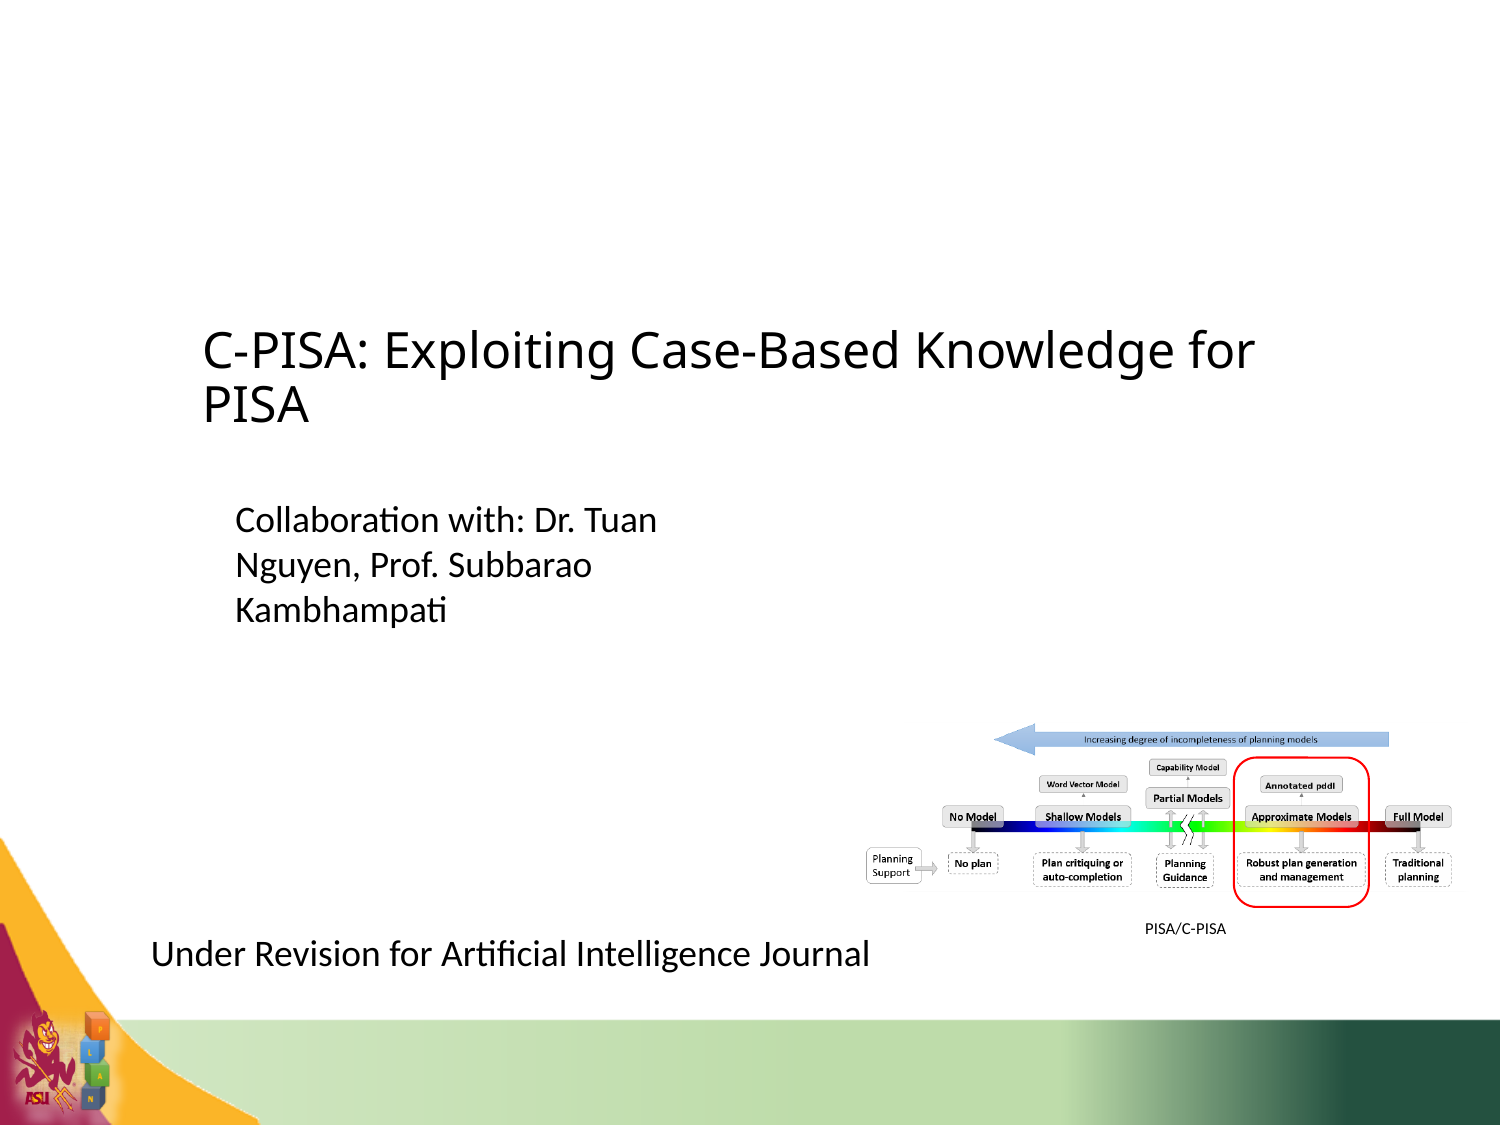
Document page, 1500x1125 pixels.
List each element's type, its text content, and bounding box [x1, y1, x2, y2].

text_box Under Revision for Artificial Intelligence Journal [136, 921, 905, 982]
text_box Collaboration with: Dr. Tuan Nguyen, Prof. Subbarao Kambhampati [220, 487, 781, 683]
text_box C-PISA: Exploiting Case-Based Knowledge for PISA [187, 228, 1349, 532]
text_box [5, 1016, 120, 1125]
picture [0, 0, 1500, 1125]
text_box [1233, 891, 1369, 908]
text_box PISA/C-PISA [1130, 910, 1358, 946]
